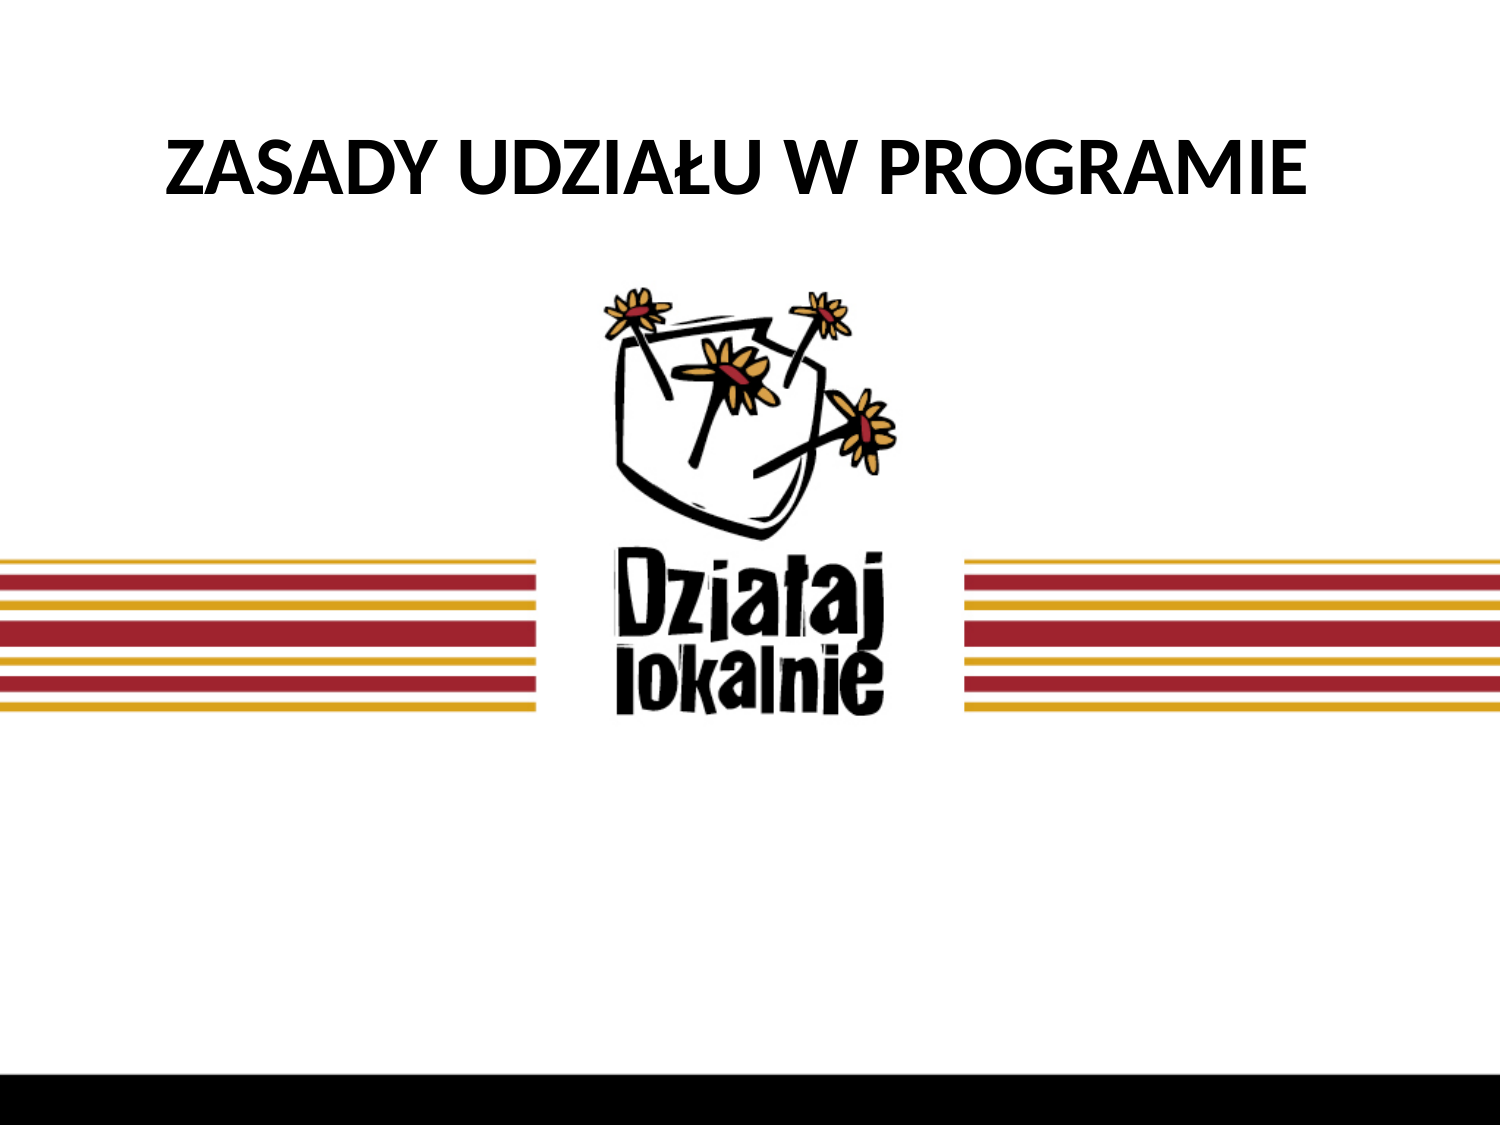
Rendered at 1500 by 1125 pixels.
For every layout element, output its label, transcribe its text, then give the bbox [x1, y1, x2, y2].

picture [0, 0, 1500, 1125]
title ZASADY UDZIAŁU W PROGRAMIE [100, 18, 1376, 295]
